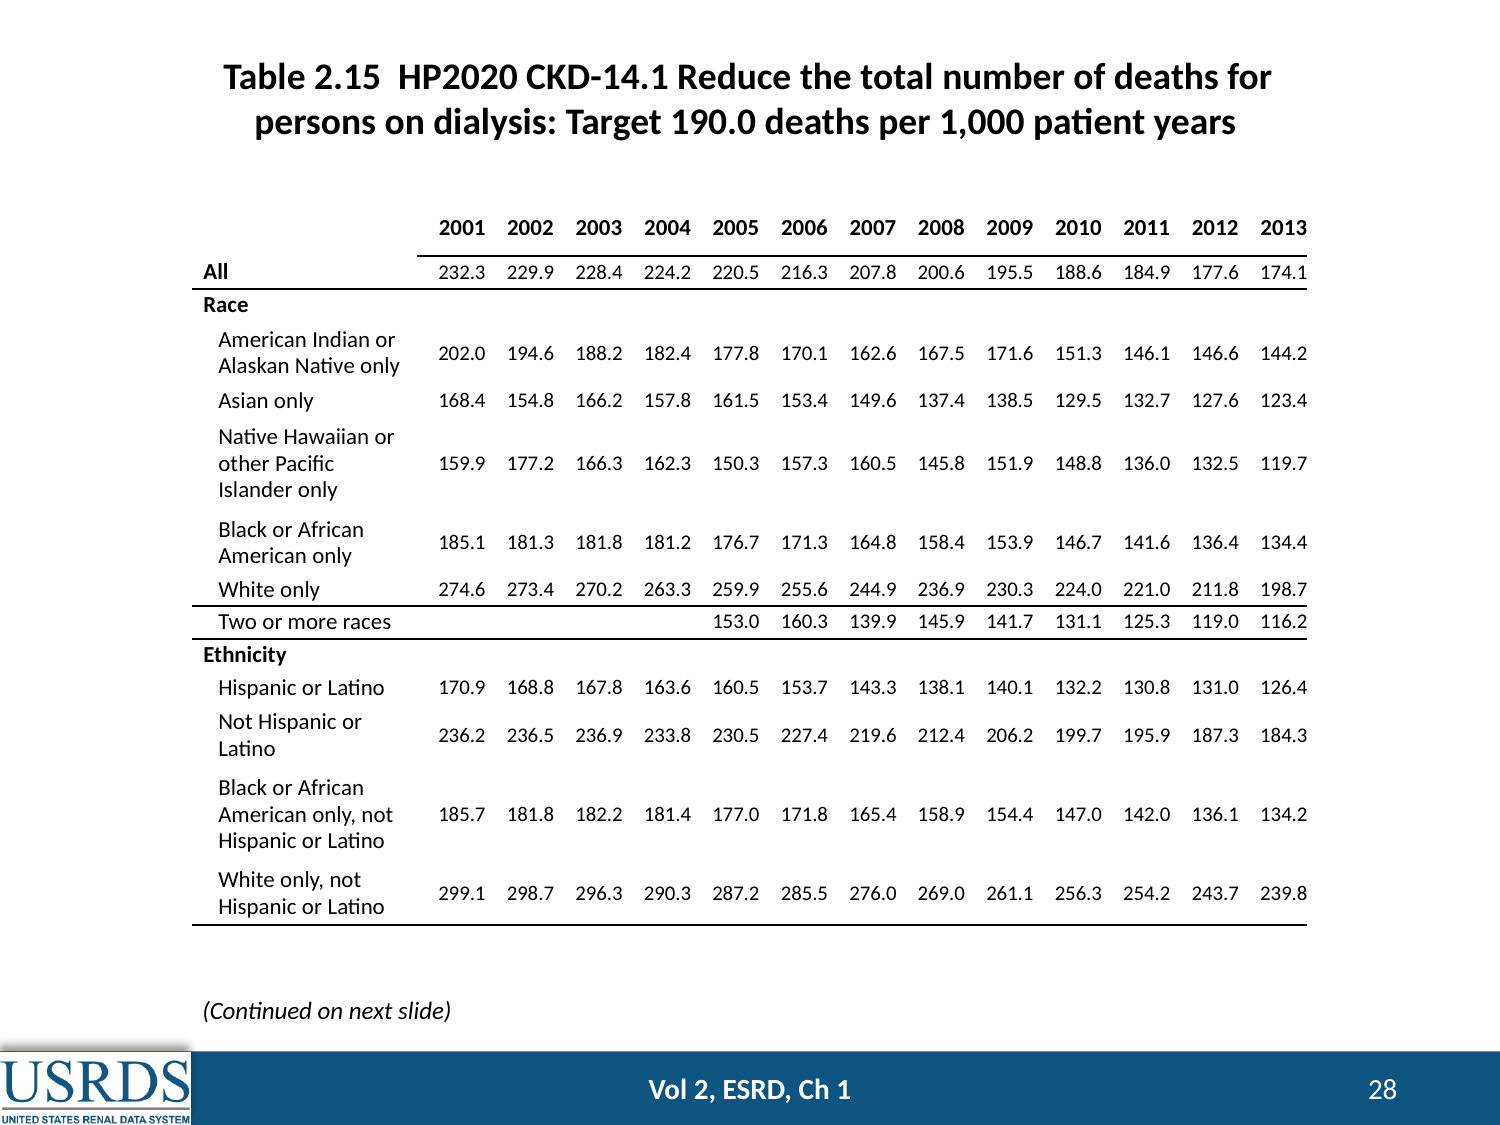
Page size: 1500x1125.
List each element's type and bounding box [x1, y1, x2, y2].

text_box [187, 987, 600, 1032]
footer [587, 1062, 913, 1113]
table_cell [192, 640, 1307, 924]
picture [0, 1051, 192, 1125]
table_cell [192, 290, 1307, 605]
table_header [192, 200, 1307, 256]
text_box [74, 45, 1425, 150]
slide_number [1262, 1062, 1413, 1108]
table_cell [192, 607, 1307, 638]
table_cell [192, 256, 1307, 288]
